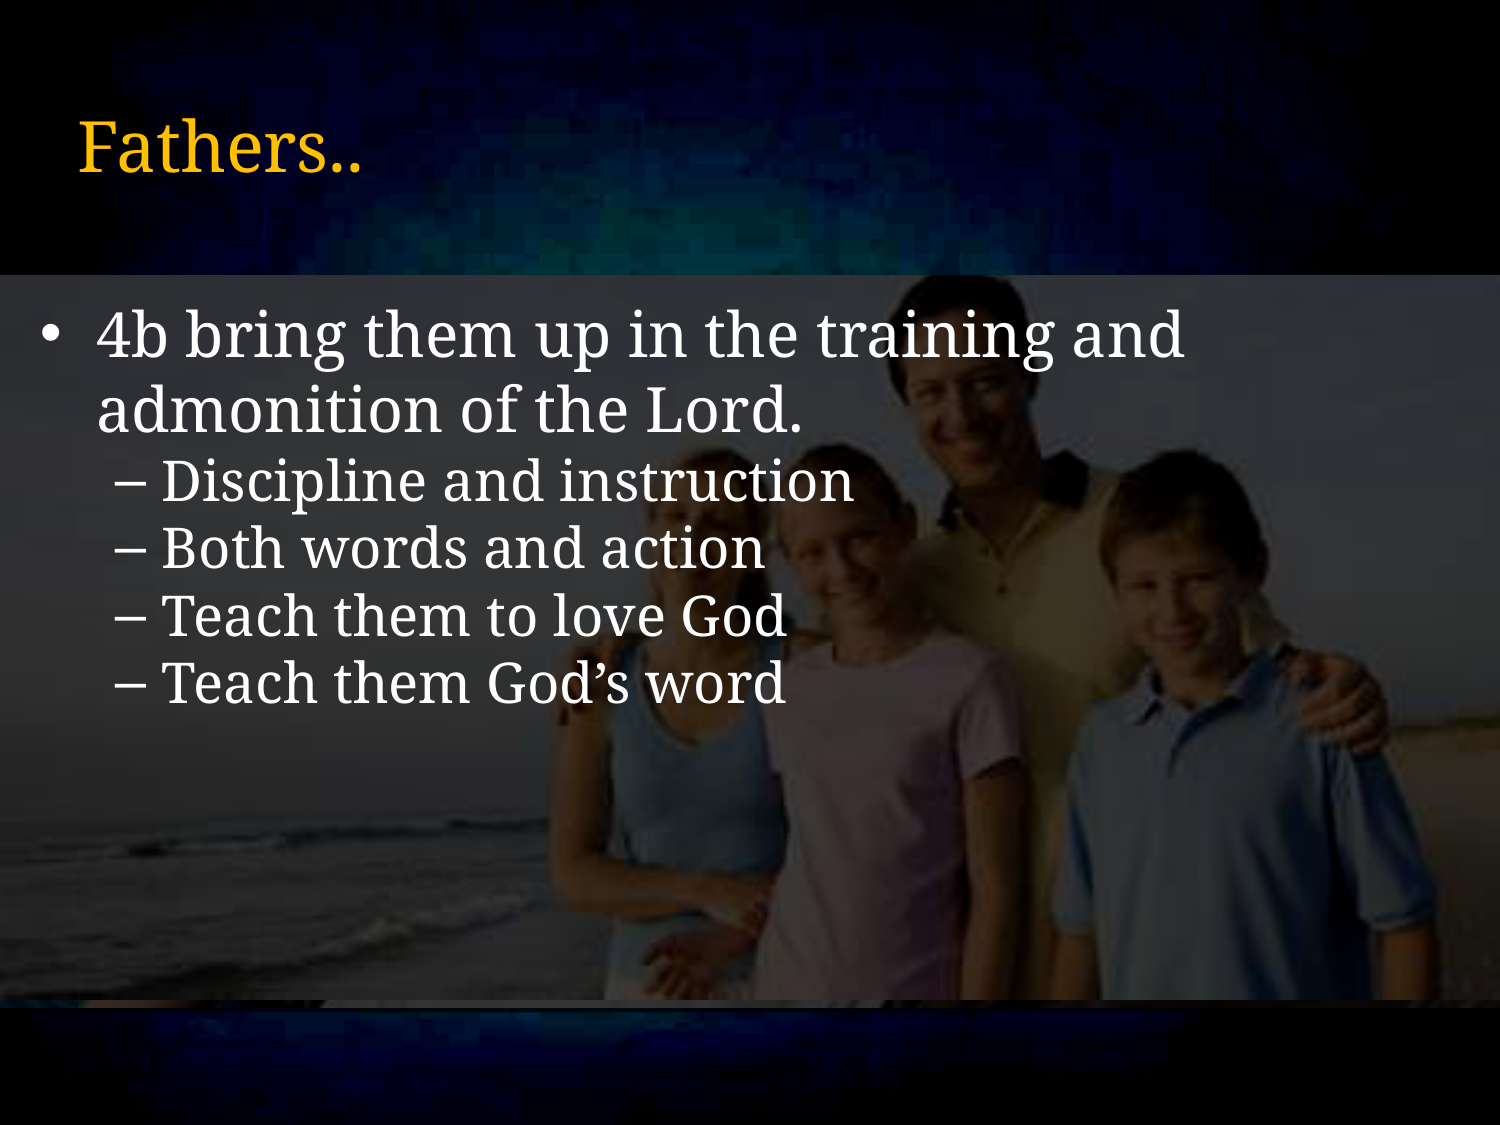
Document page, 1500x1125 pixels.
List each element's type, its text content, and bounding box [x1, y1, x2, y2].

title Fathers.. [62, 50, 975, 238]
list 4b bring them up in the training and admonition of the Lord. Discipline and instruction Both words and action Teach them to love God Teach them God’s word [24, 287, 1475, 988]
picture [0, 275, 1500, 1008]
